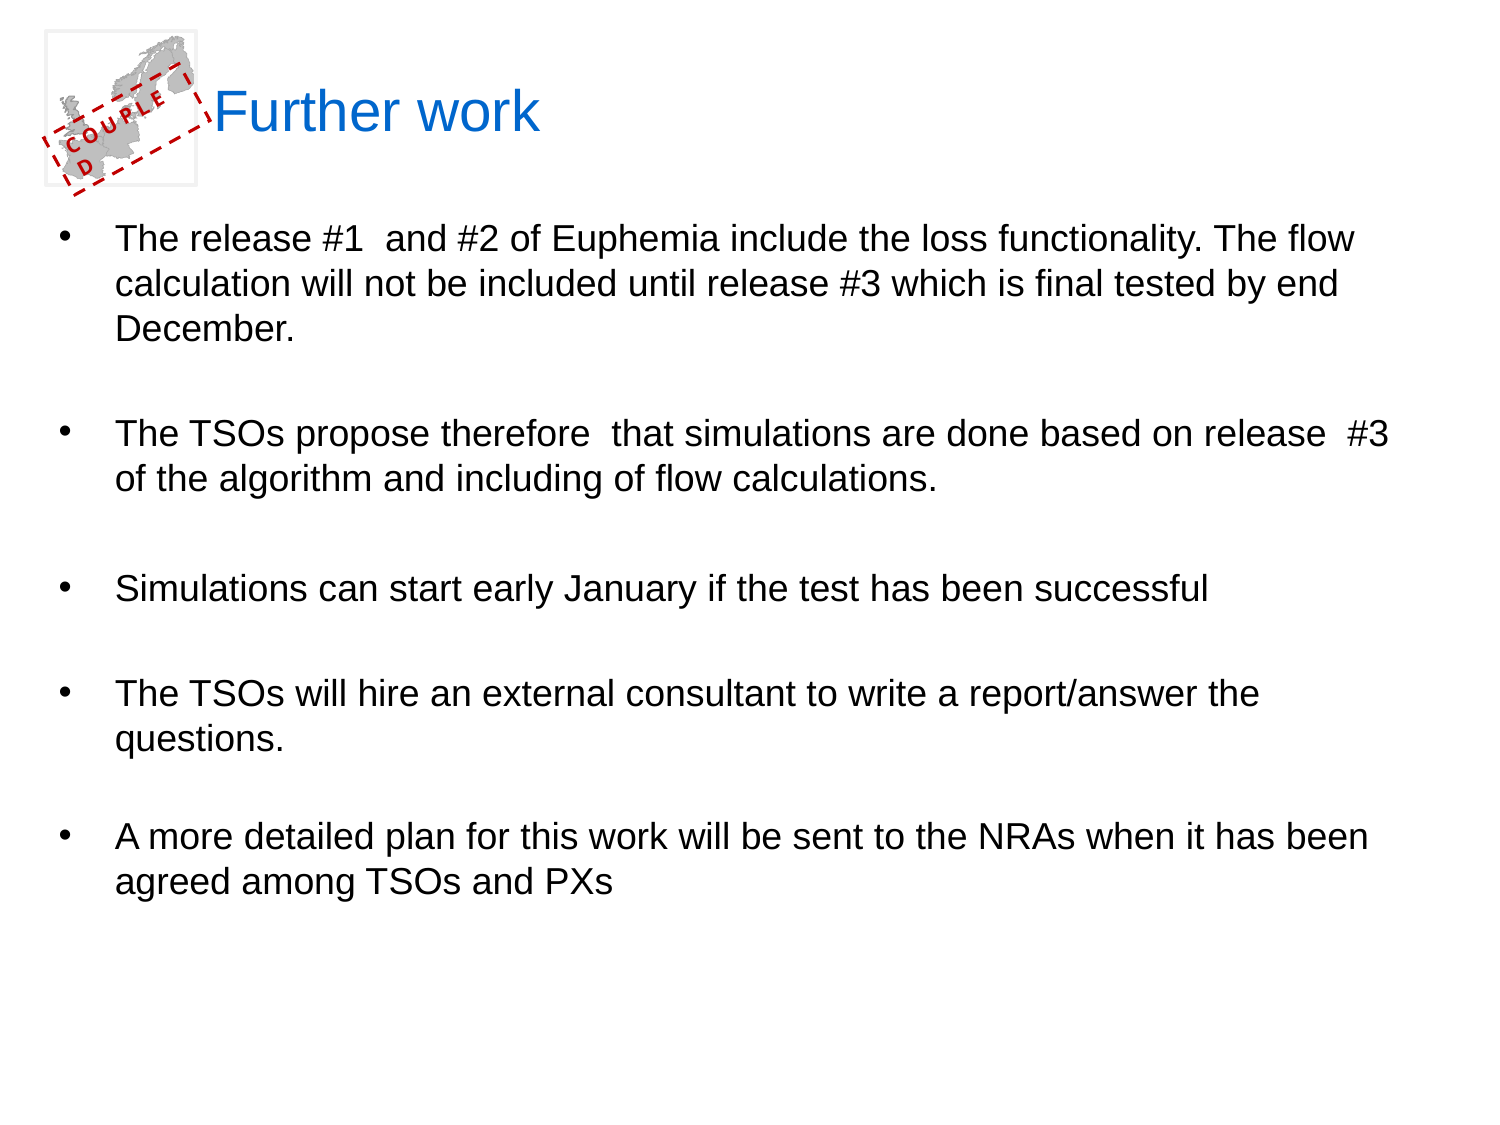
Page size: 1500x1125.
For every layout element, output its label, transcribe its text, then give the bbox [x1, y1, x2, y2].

title Further work [198, 31, 1427, 186]
list The release #1 and #2 of Euphemia include the loss functionality. The flow calculation will not be included until release #3 which is final tested by end December. The TSOs propose therefore that simulations are done based on release #3 of the algorithm and including of flow calculations. Simulations can start early January if the test has been successful The TSOs will hire an external consultant to write a report/answer the questions. A more detailed plan for this work will be sent to the NRAs when it has been agreed among TSOs and PXs [43, 205, 1428, 1031]
